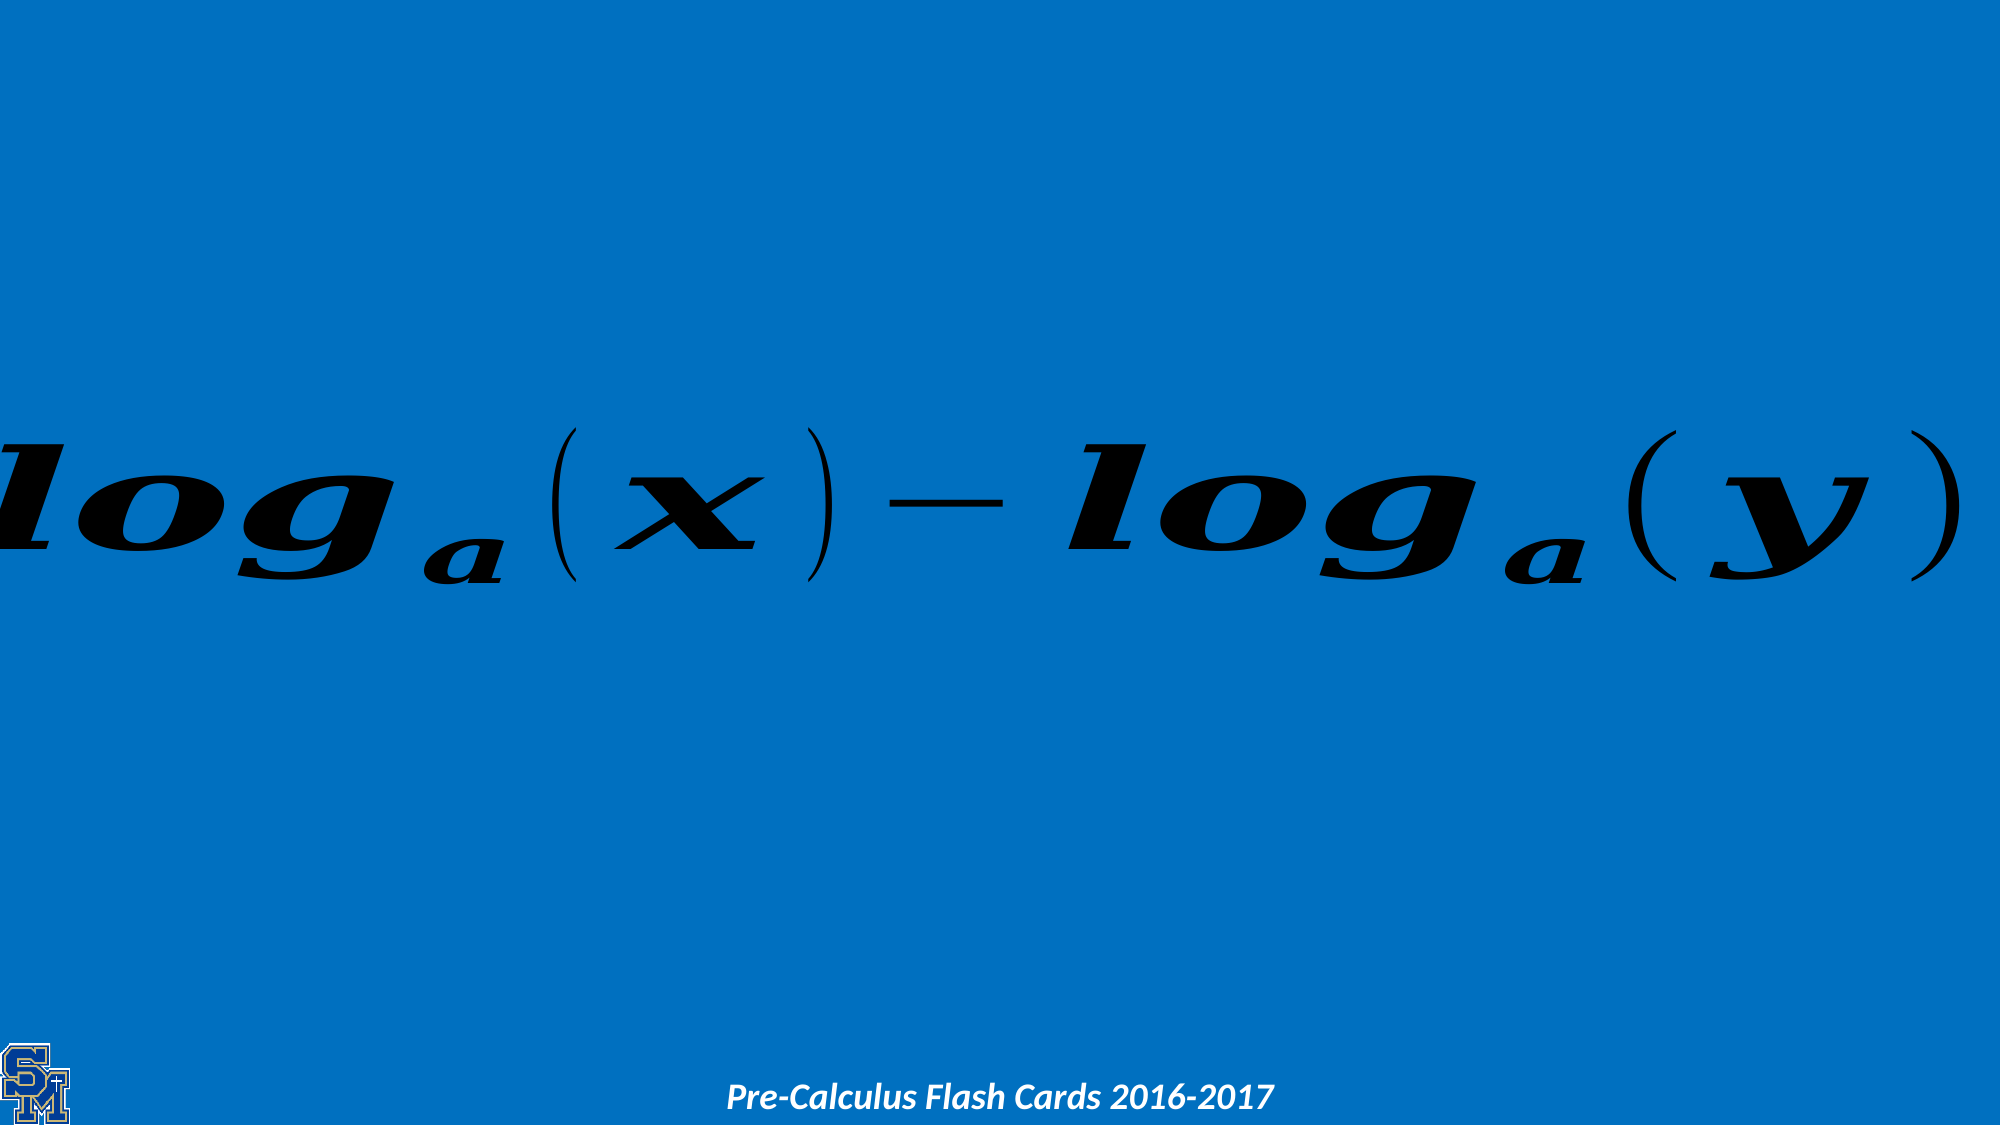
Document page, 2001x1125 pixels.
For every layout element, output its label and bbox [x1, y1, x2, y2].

picture [0, 1043, 70, 1125]
